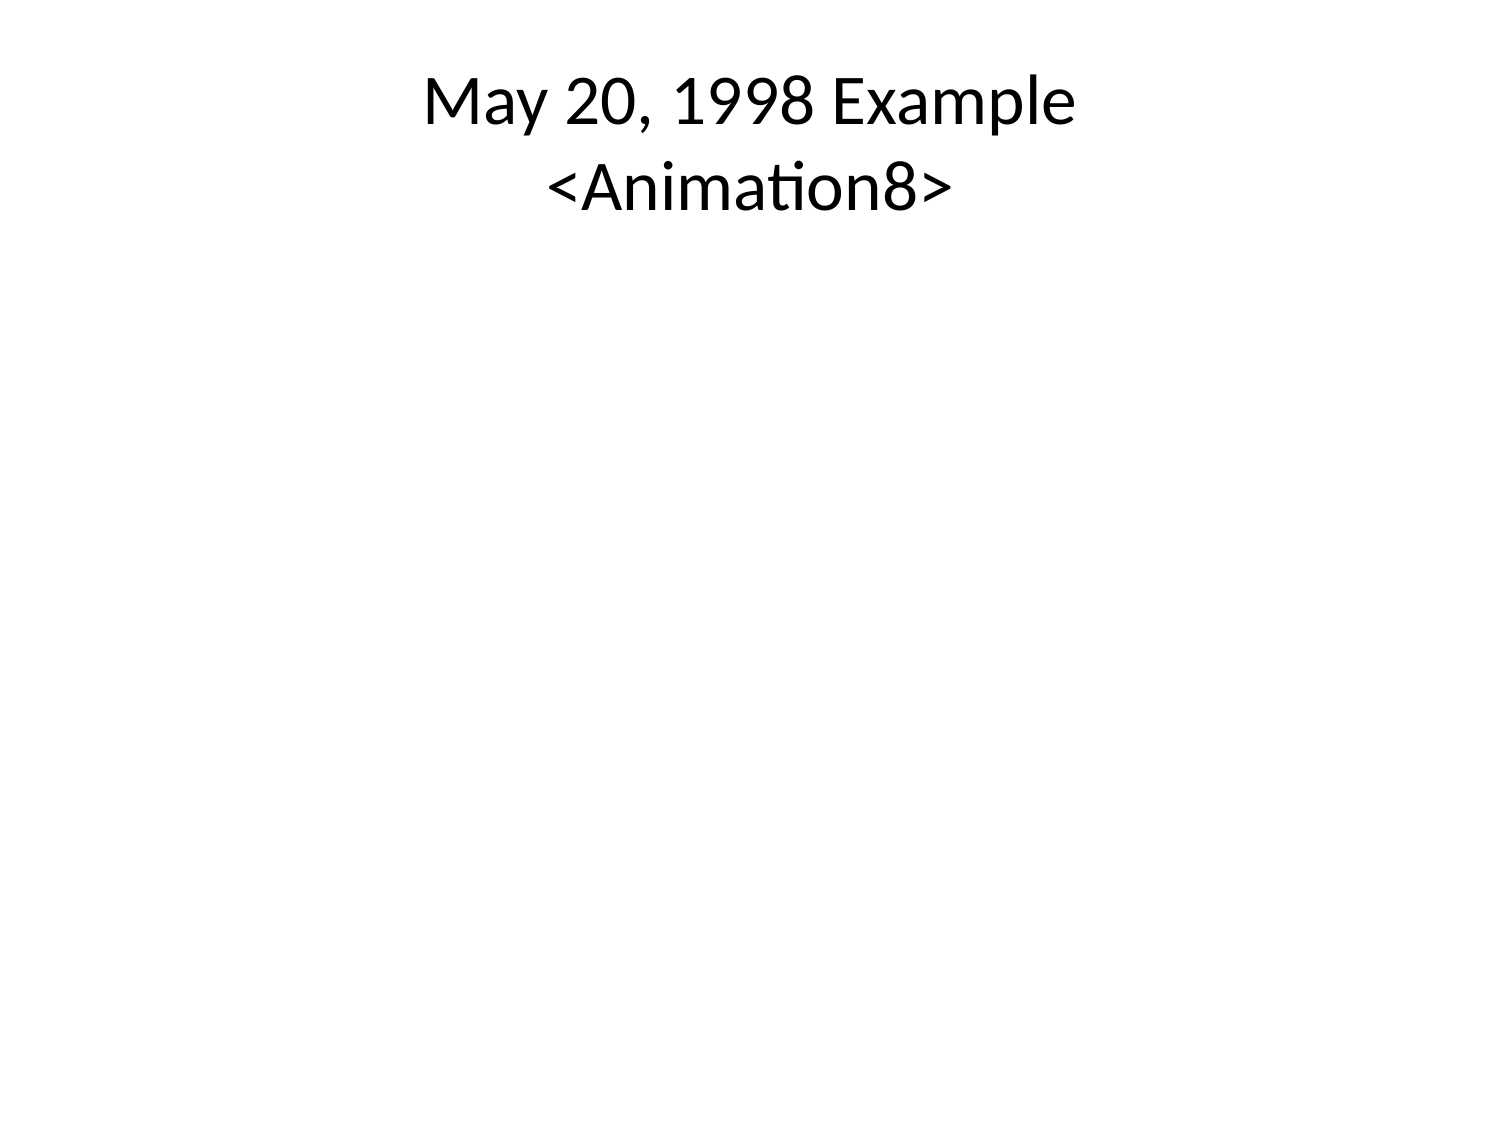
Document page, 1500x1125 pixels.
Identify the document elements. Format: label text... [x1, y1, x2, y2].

title May 20, 1998 Example <Animation8> [75, 45, 1425, 233]
